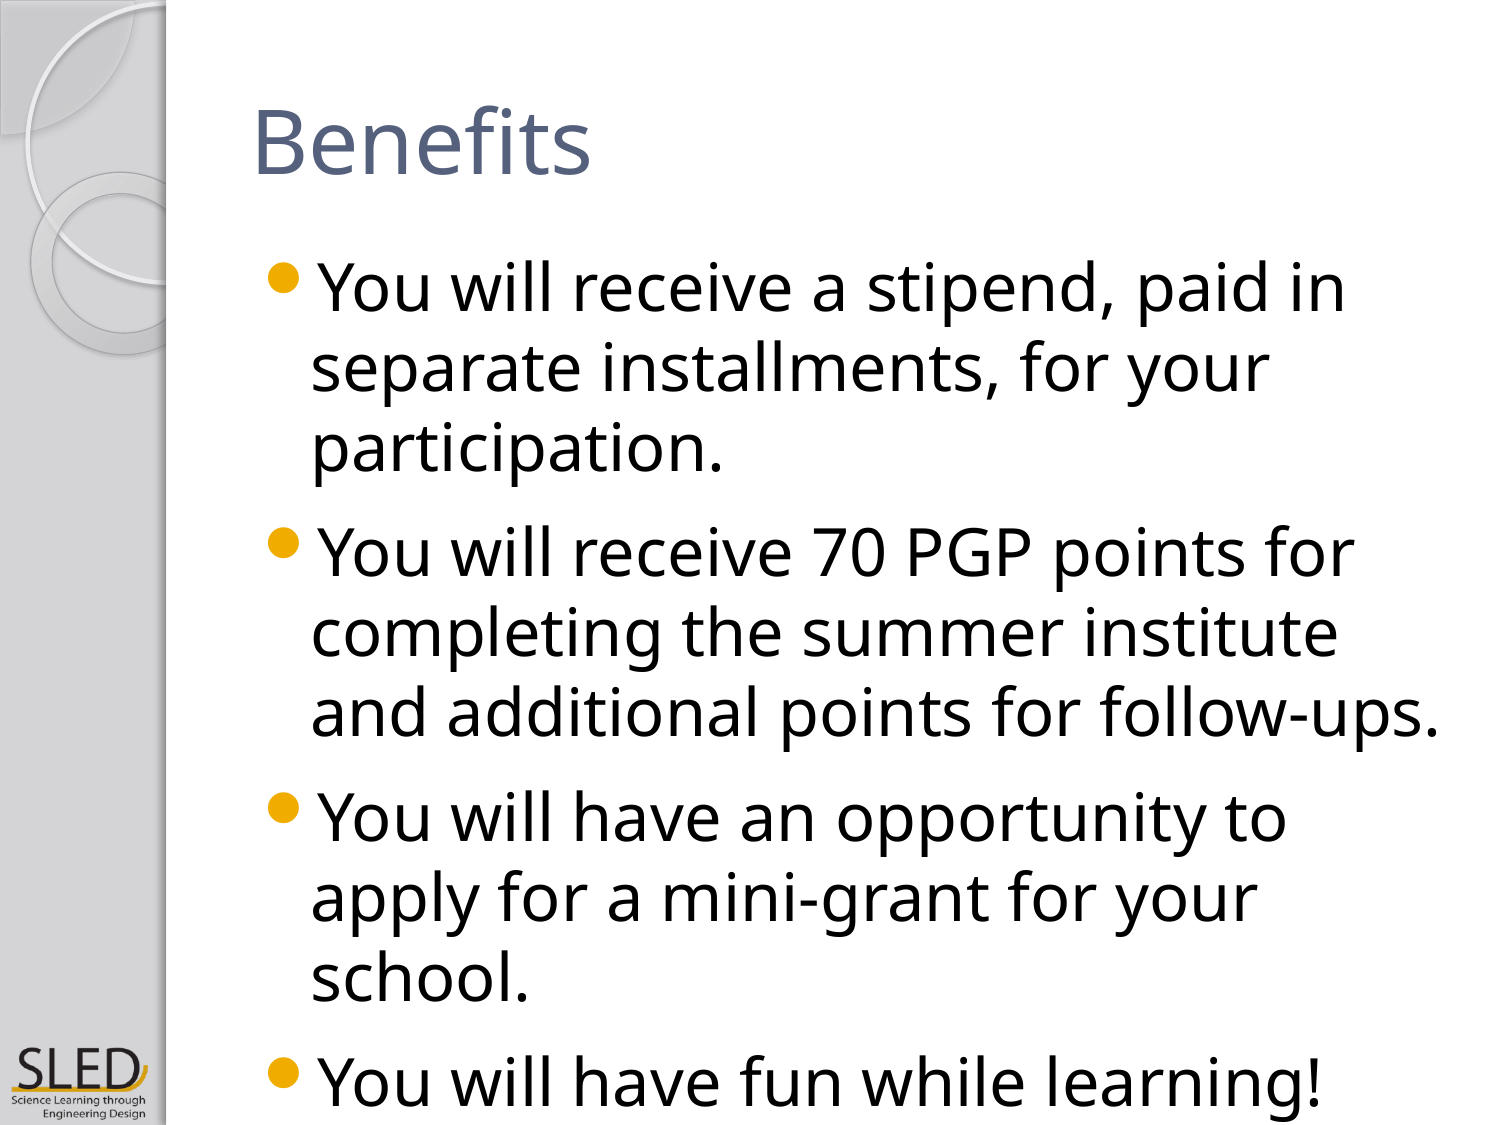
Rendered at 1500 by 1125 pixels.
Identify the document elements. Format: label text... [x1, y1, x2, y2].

list You will receive a stipend, paid in separate installments, for your participation. You will receive 70 PGP points for completing the summer institute and additional points for follow-ups. You will have an opportunity to apply for a mini-grant for your school. You will have fun while learning! [235, 237, 1466, 1025]
title Benefits [235, 45, 1466, 233]
picture [9, 1045, 150, 1121]
